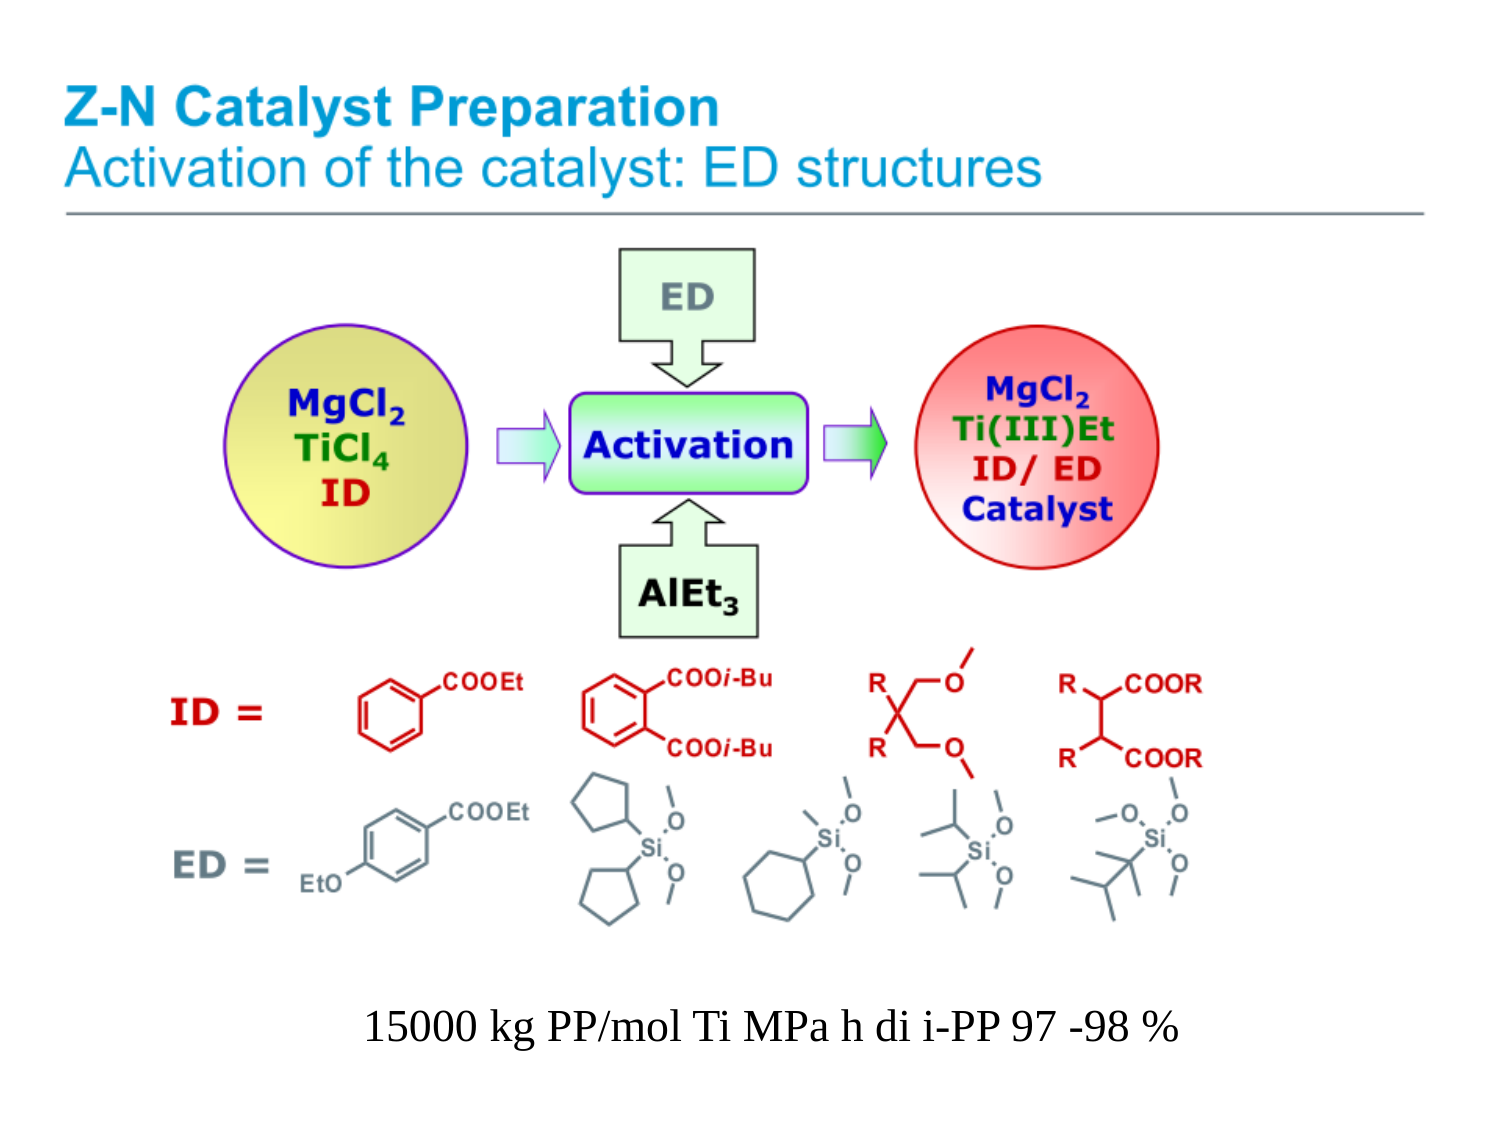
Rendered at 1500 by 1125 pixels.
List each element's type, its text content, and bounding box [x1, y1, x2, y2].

text_box 15000 kg PP/mol Ti MPa h di i-PP 97 -98 % [348, 987, 1199, 1114]
picture [51, 59, 1449, 938]
